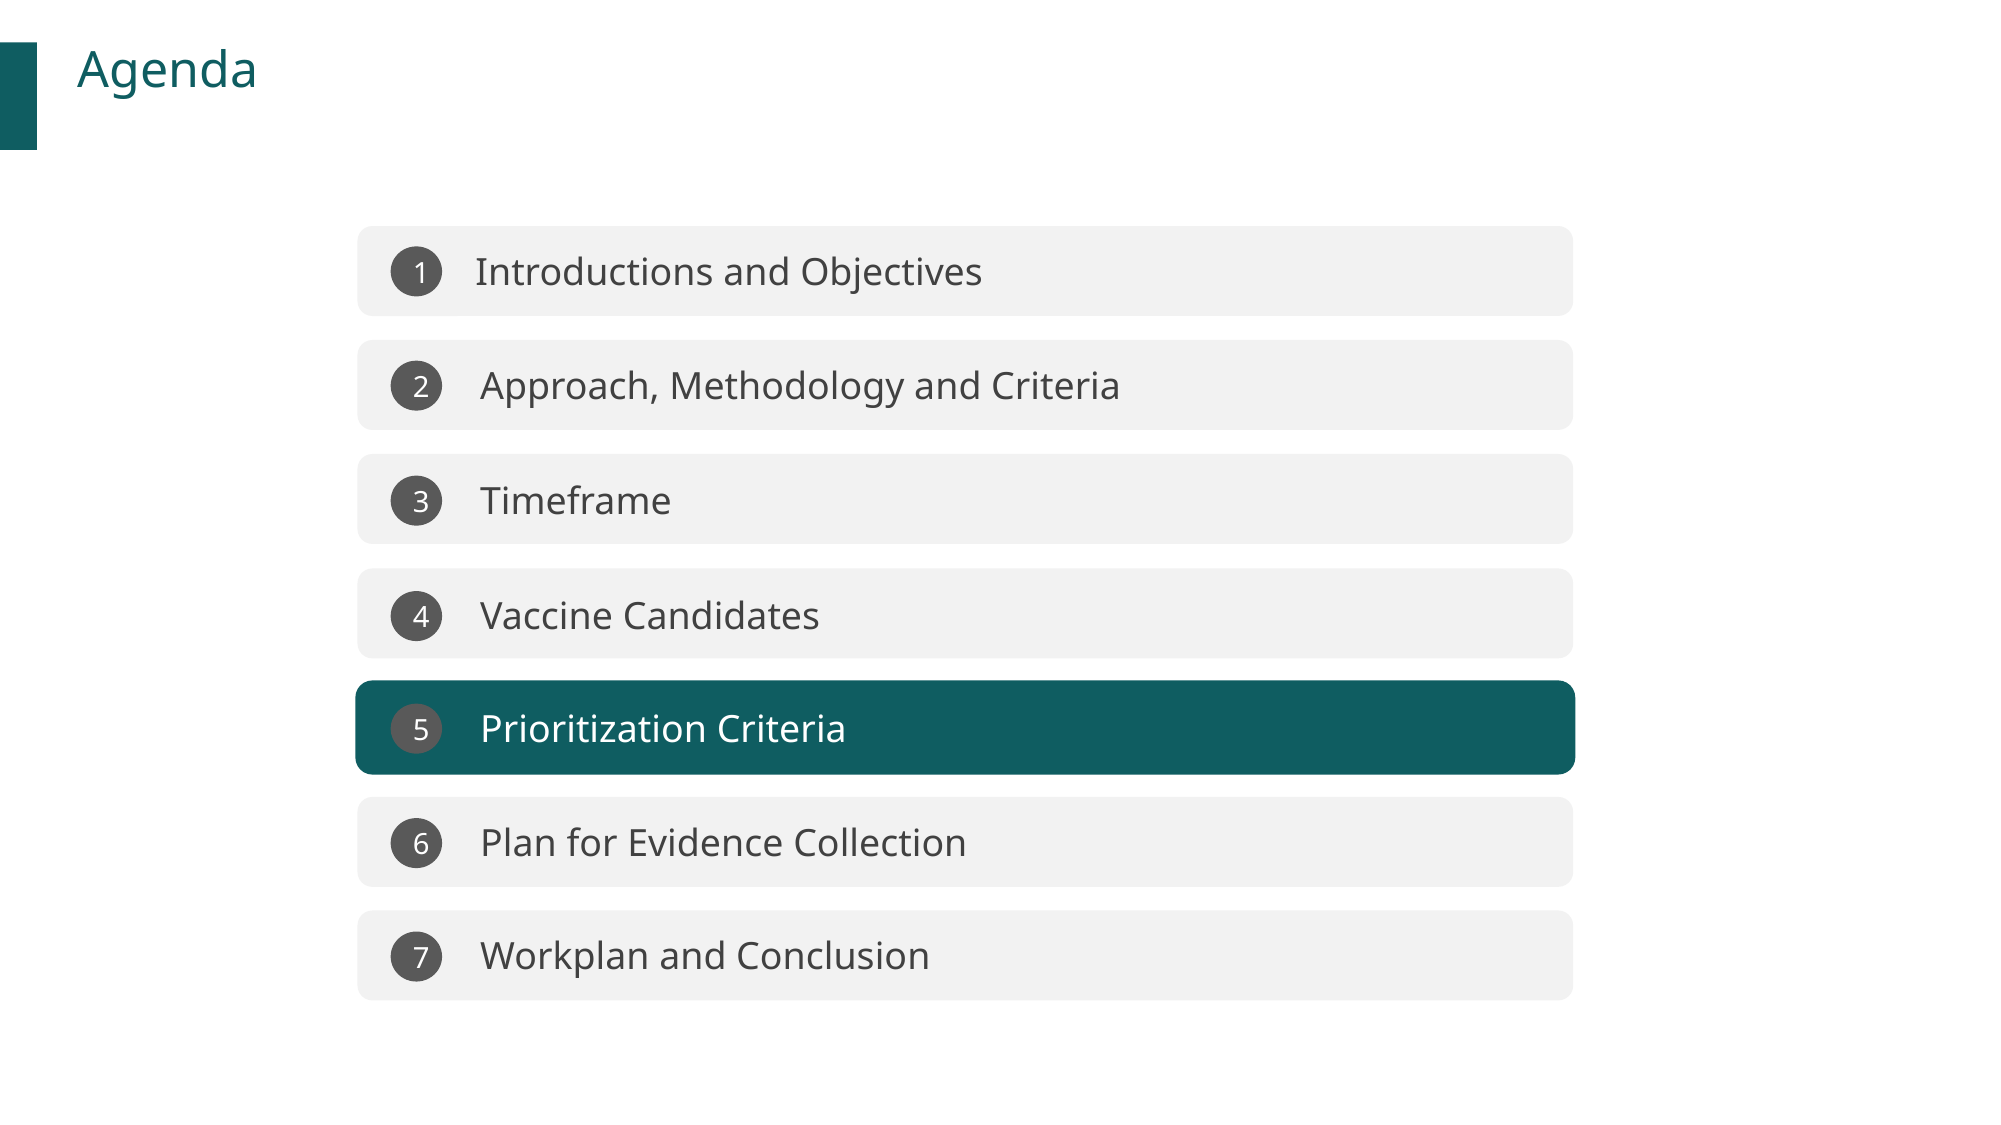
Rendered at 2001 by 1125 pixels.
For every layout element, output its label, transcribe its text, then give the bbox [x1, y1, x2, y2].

text_box [355, 794, 1576, 889]
text_box 5 [388, 701, 445, 756]
text_box 2 [388, 358, 445, 413]
text_box 7 [388, 929, 445, 984]
text_box [0, 42, 37, 150]
text_box Workplan and Conclusion [465, 925, 1505, 985]
text_box Introductions and Objectives [460, 240, 1258, 301]
text_box 3 [388, 473, 445, 528]
text_box Prioritization Criteria [465, 697, 1505, 757]
text_box [355, 223, 1576, 319]
text_box 6 [388, 815, 445, 871]
text_box [355, 566, 1576, 661]
text_box Agenda [77, 36, 1961, 157]
text_box Plan for Evidence Collection [465, 811, 1505, 872]
text_box 4 [388, 588, 445, 644]
text_box [355, 908, 1576, 1003]
text_box [355, 451, 1576, 547]
text_box [355, 337, 1576, 433]
text_box Approach, Methodology and Criteria [465, 354, 1505, 414]
text_box Vaccine Candidates [465, 584, 1505, 645]
text_box [355, 680, 1576, 775]
text_box 1 [388, 244, 445, 299]
text_box Timeframe [465, 469, 1505, 529]
